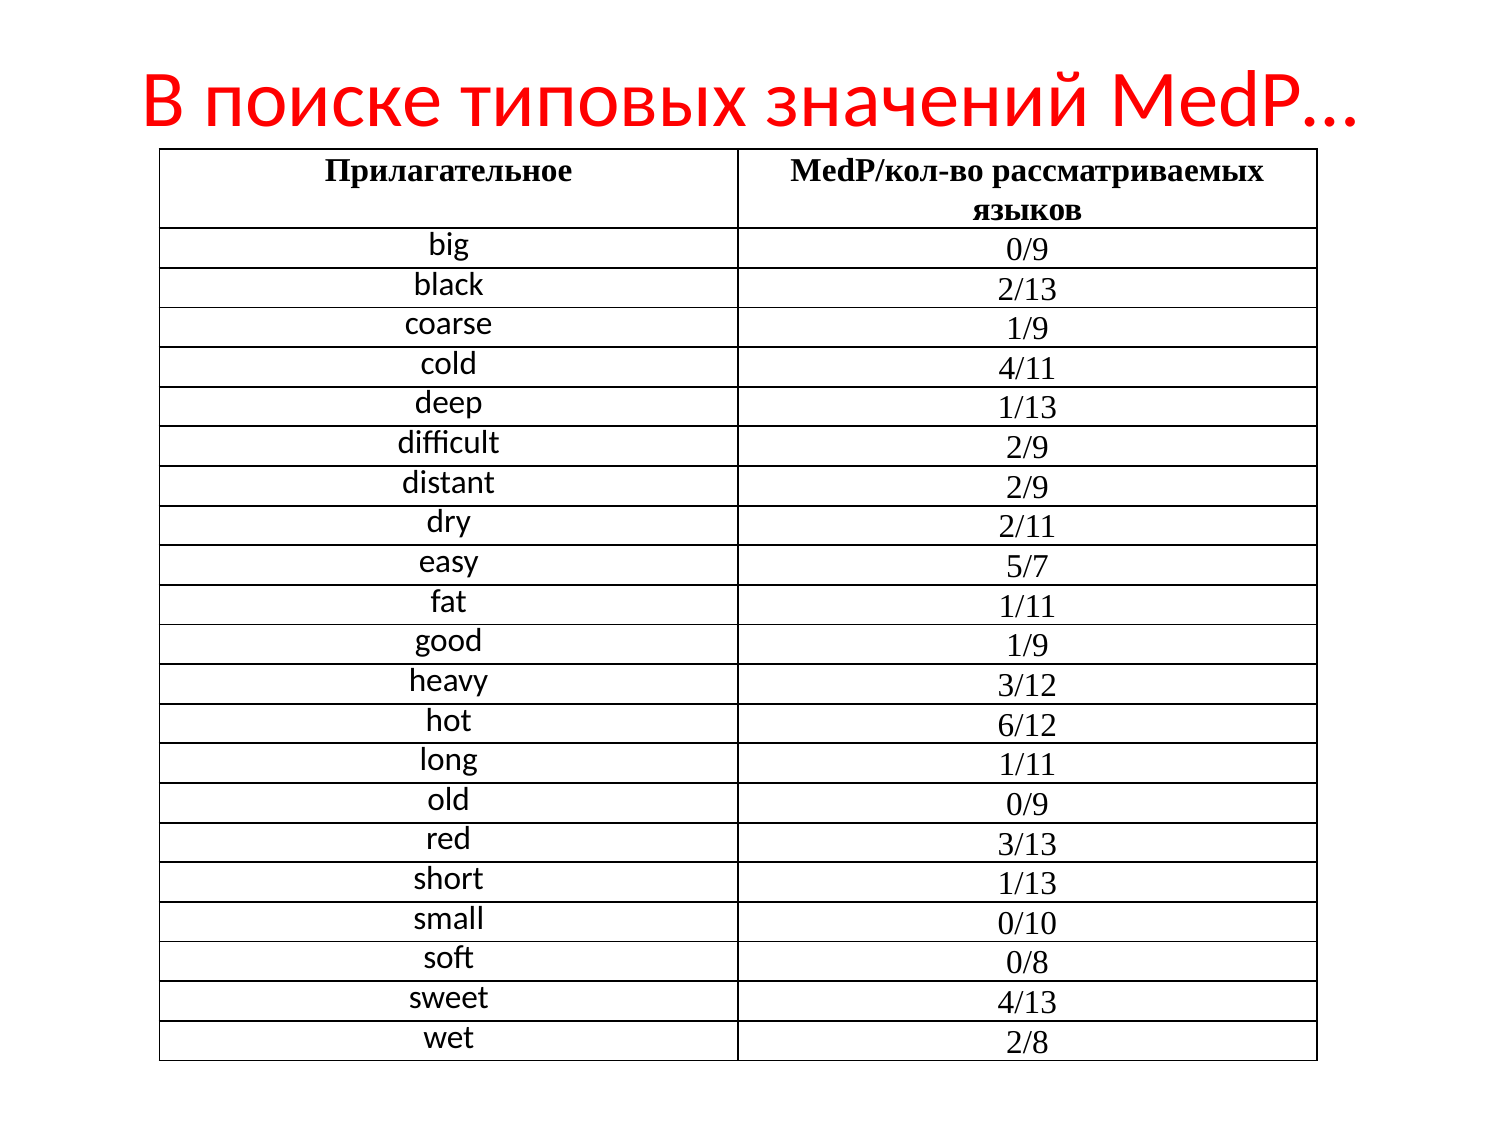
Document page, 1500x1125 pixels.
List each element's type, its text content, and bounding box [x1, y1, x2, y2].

table_cell coarse [160, 308, 737, 346]
table_cell 3/12 [739, 665, 1316, 703]
table_cell red [160, 824, 737, 861]
table_cell short [160, 863, 737, 901]
table_cell dry [160, 507, 737, 544]
table_cell good [160, 625, 737, 663]
table_cell cold [160, 348, 737, 386]
table_cell 1/9 [739, 625, 1316, 663]
table_cell soft [160, 942, 737, 980]
title В поиске типовых значений MedP… [75, 0, 1425, 188]
table_cell heavy [160, 665, 737, 703]
table_cell fat [160, 586, 737, 624]
table_cell 0/9 [739, 229, 1316, 267]
table_cell 3/13 [739, 824, 1316, 861]
table_cell old [160, 784, 737, 822]
table_cell 0/9 [739, 784, 1316, 822]
table_cell 2/13 [739, 269, 1316, 307]
table_cell 2/9 [739, 427, 1316, 465]
table_cell distant [160, 467, 737, 505]
table_cell 4/11 [739, 348, 1316, 386]
table_cell 4/13 [739, 982, 1316, 1020]
table_cell 1/13 [739, 388, 1316, 425]
table_cell 0/10 [739, 903, 1316, 941]
table_cell 2/8 [739, 1022, 1316, 1060]
table_cell long [160, 744, 737, 782]
table_cell deep [160, 388, 737, 425]
table_cell 1/11 [739, 744, 1316, 782]
table_cell difficult [160, 427, 737, 465]
table_header Прилагательное [160, 150, 737, 227]
table_cell black [160, 269, 737, 307]
table_cell 6/12 [739, 705, 1316, 742]
table_cell small [160, 903, 737, 941]
table_cell 5/7 [739, 546, 1316, 584]
table_cell sweet [160, 982, 737, 1020]
table_cell 1/9 [739, 308, 1316, 346]
table_cell 1/11 [739, 586, 1316, 624]
table_cell easy [160, 546, 737, 584]
table_cell 2/11 [739, 507, 1316, 544]
table_cell 2/9 [739, 467, 1316, 505]
table_cell 0/8 [739, 942, 1316, 980]
table_header MedP/кол-во рассматриваемых языков [739, 150, 1316, 227]
table_cell wet [160, 1022, 737, 1060]
table_cell big [160, 229, 737, 267]
table_cell 1/13 [739, 863, 1316, 901]
table_cell hot [160, 705, 737, 742]
